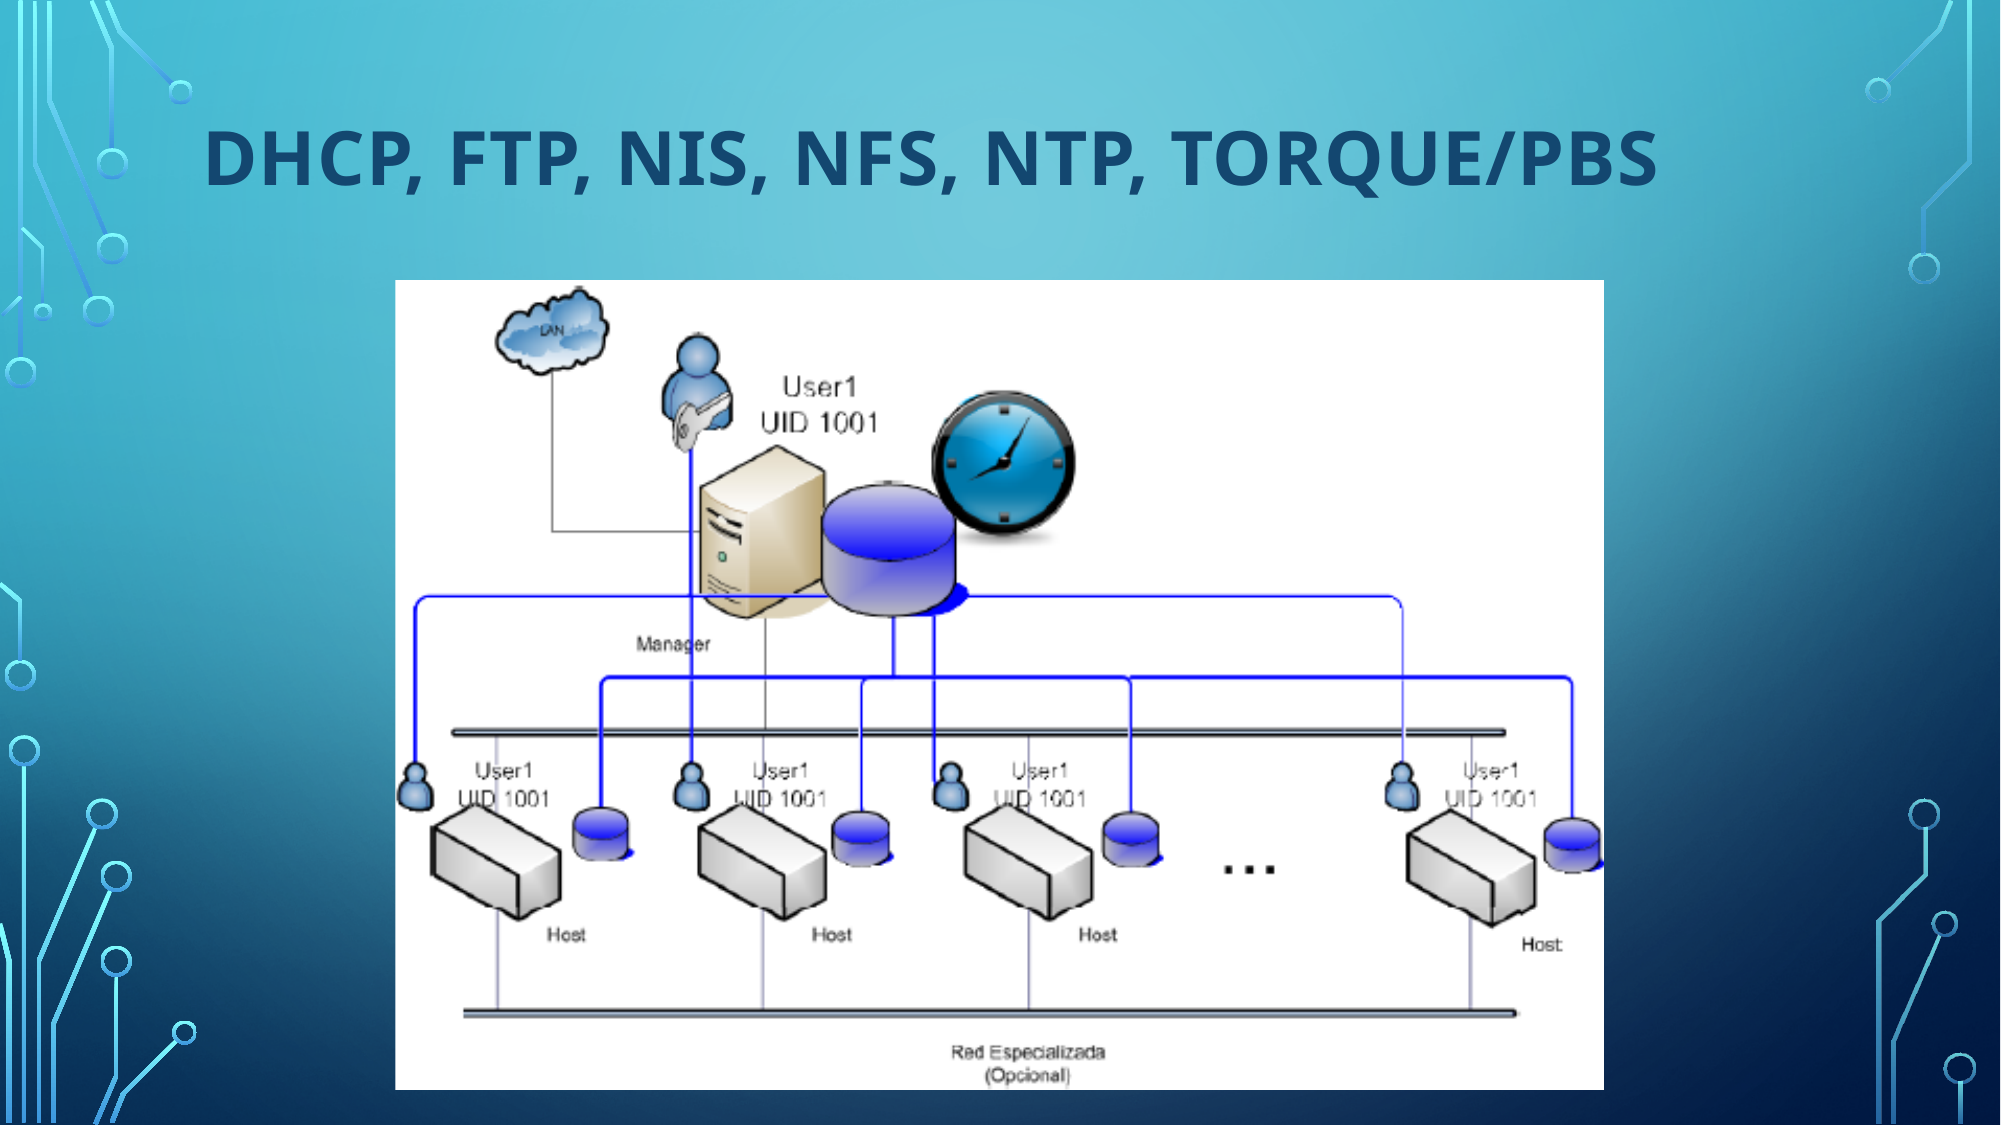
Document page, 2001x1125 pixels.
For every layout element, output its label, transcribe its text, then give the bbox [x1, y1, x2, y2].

title DHCP, FTP, NIS, NFS, NTP, TORQUE/PBS [187, 101, 1813, 222]
picture [395, 280, 1605, 1090]
